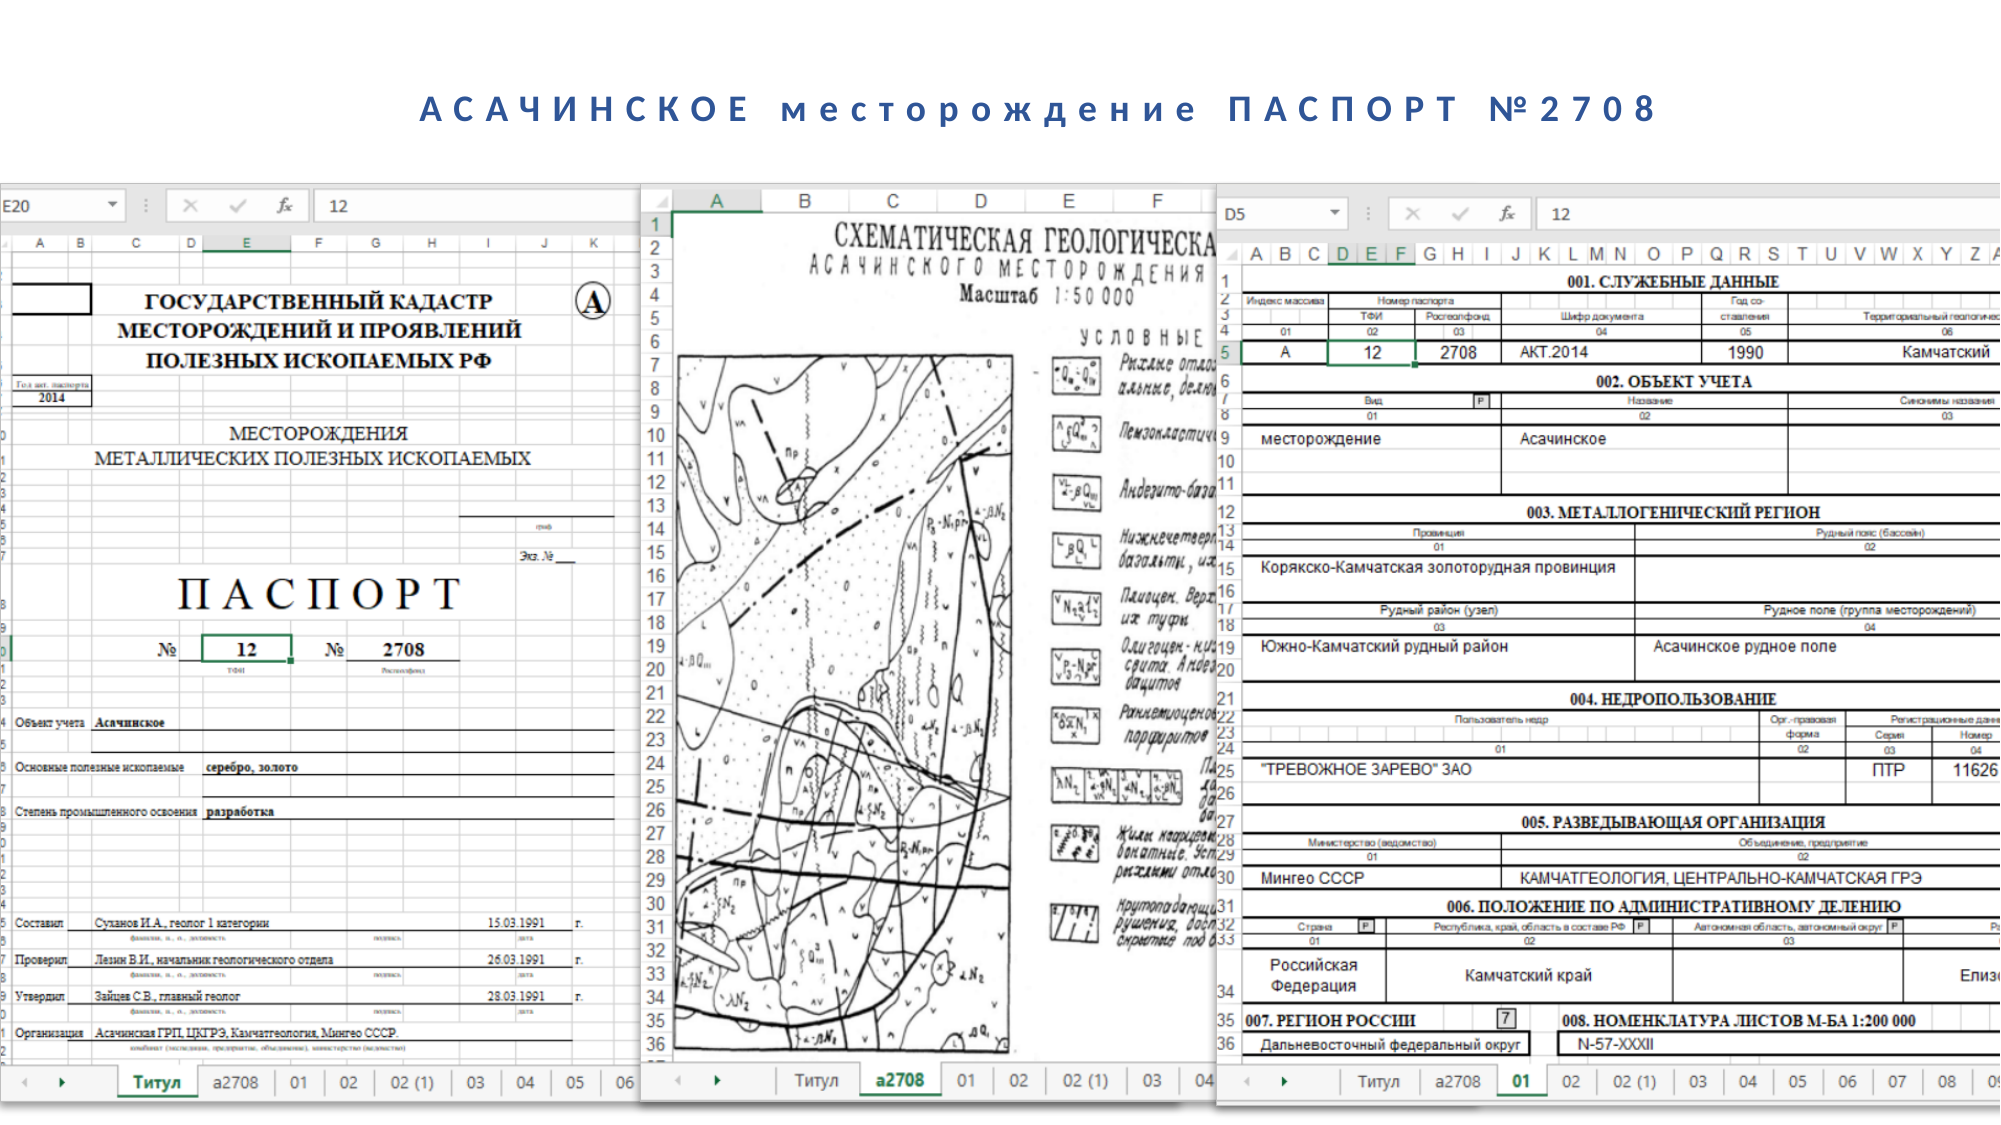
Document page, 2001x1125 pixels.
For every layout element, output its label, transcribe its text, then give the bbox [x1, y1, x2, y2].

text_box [0, 183, 2000, 1106]
text_box АСАЧИНСКОЕ месторождение ПАСПОРТ №2708 [404, 76, 1670, 137]
